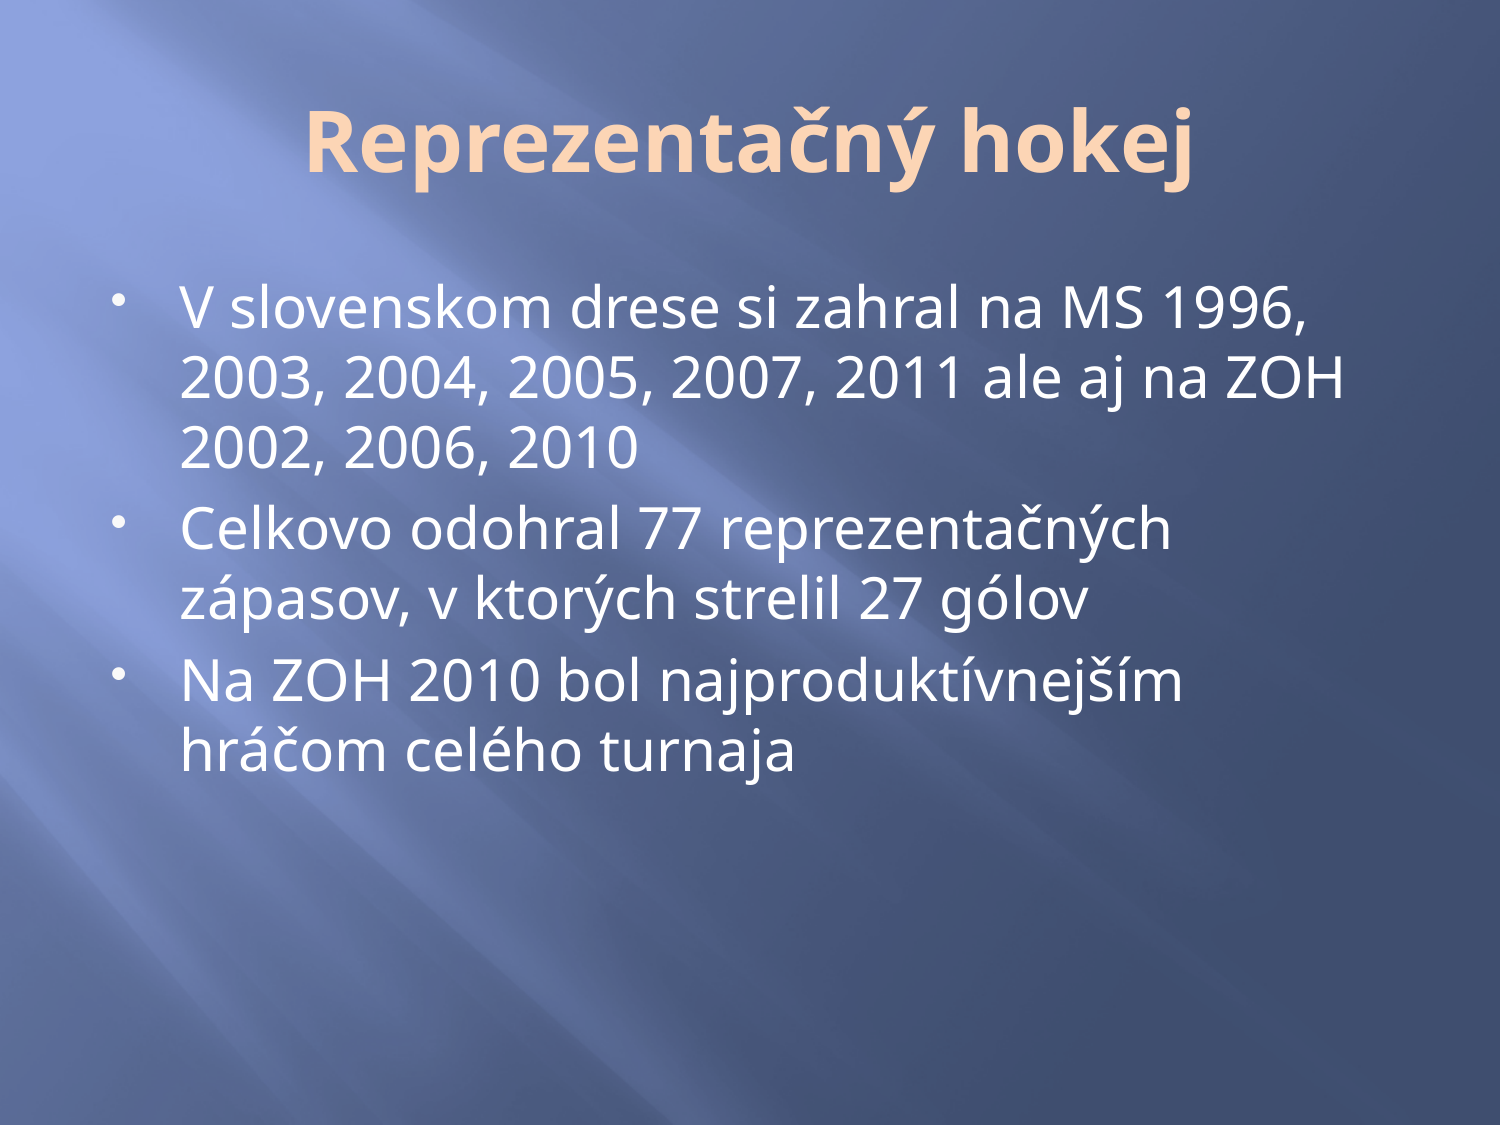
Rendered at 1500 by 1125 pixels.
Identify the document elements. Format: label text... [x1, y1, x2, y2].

title Reprezentačný hokej [75, 45, 1425, 233]
list V slovenskom drese si zahral na MS 1996, 2003, 2004, 2005, 2007, 2011 ale aj na ZOH 2002, 2006, 2010 Celkovo odohral 77 reprezentačných zápasov, v ktorých strelil 27 gólov Na ZOH 2010 bol najproduktívnejším hráčom celého turnaja [75, 262, 1425, 1035]
